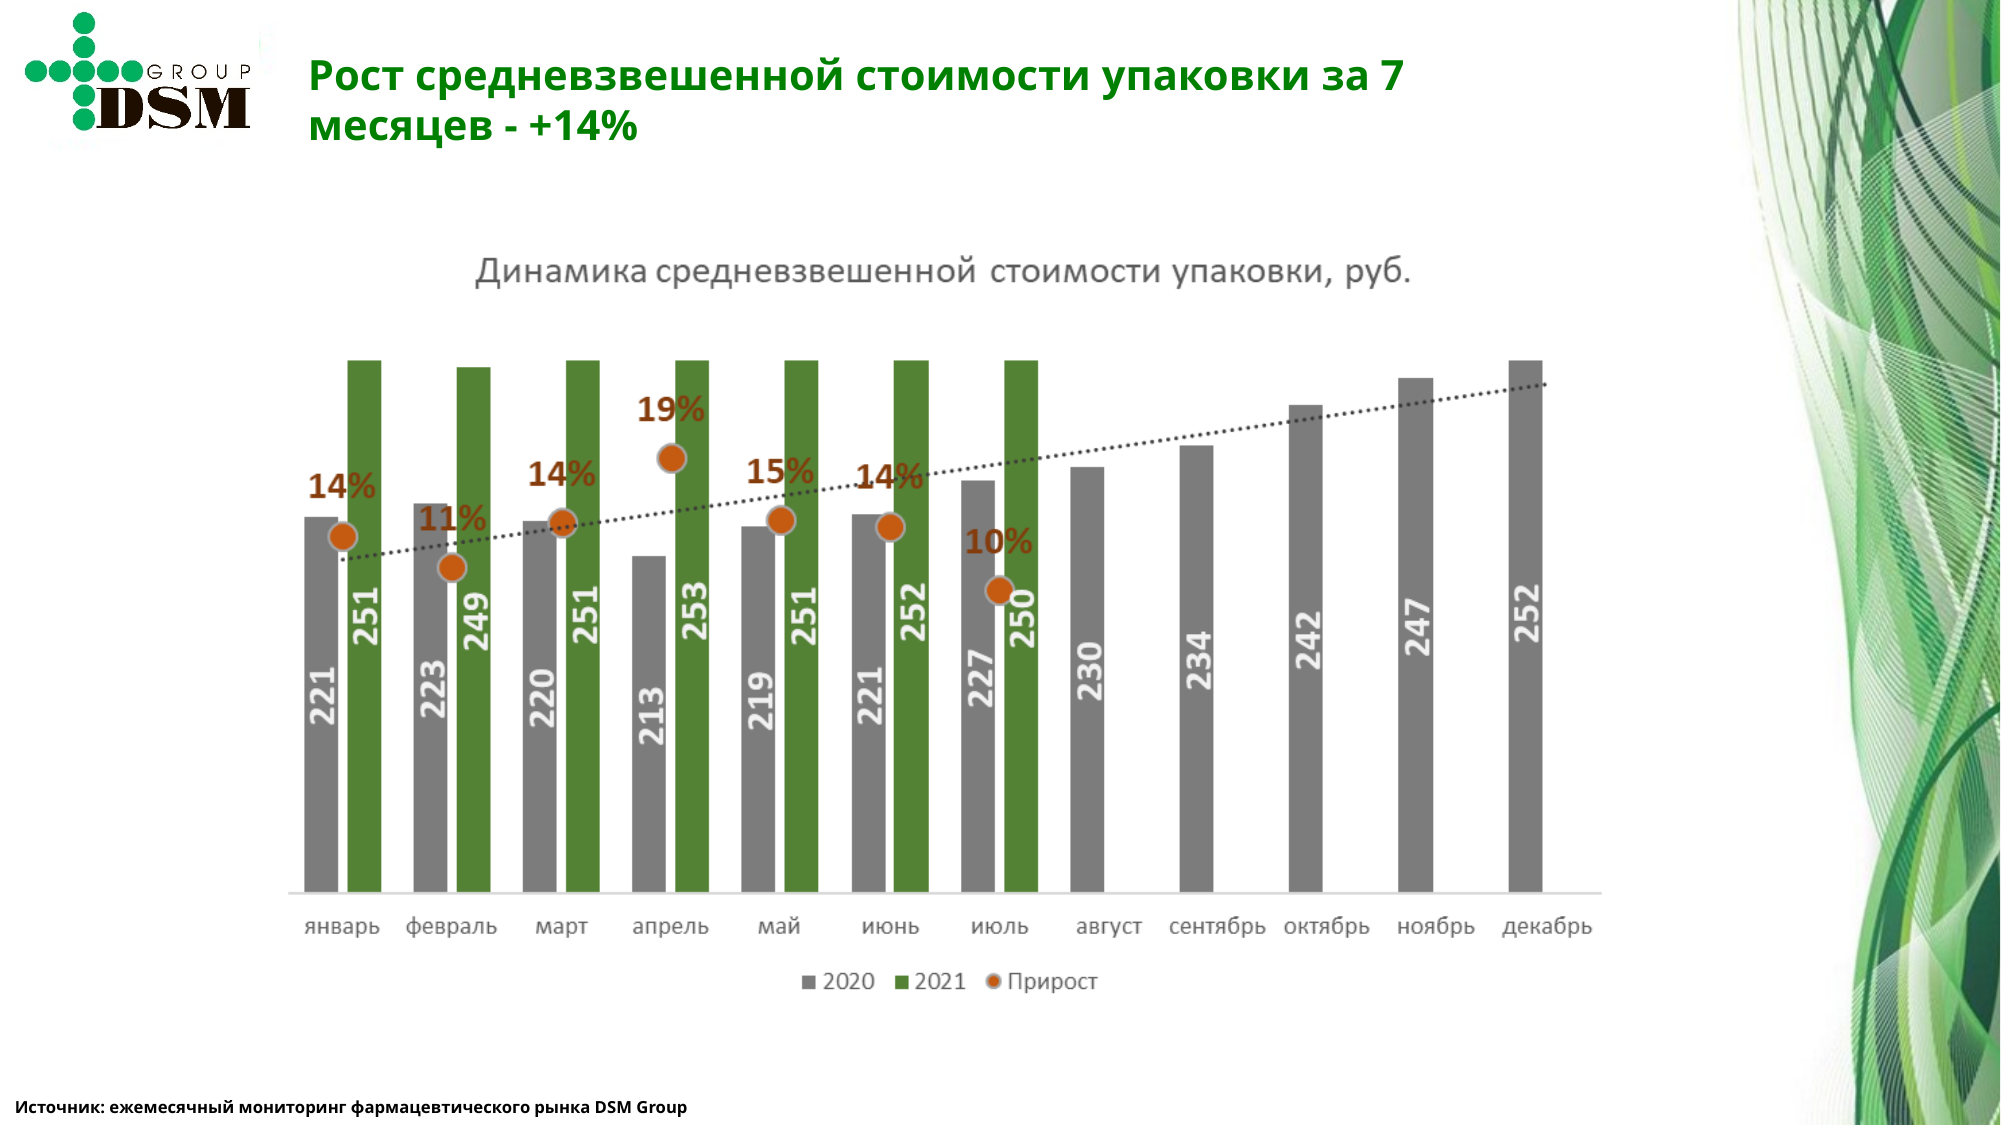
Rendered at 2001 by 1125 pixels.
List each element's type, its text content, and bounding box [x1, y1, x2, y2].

text_box Источник: ежемесячный мониторинг фармацевтического рынка DSM Group [0, 1089, 945, 1125]
text_box Рост средневзвешенной стоимости упаковки за 7 месяцев - +14% [293, 40, 1614, 156]
picture [0, 0, 2001, 1125]
